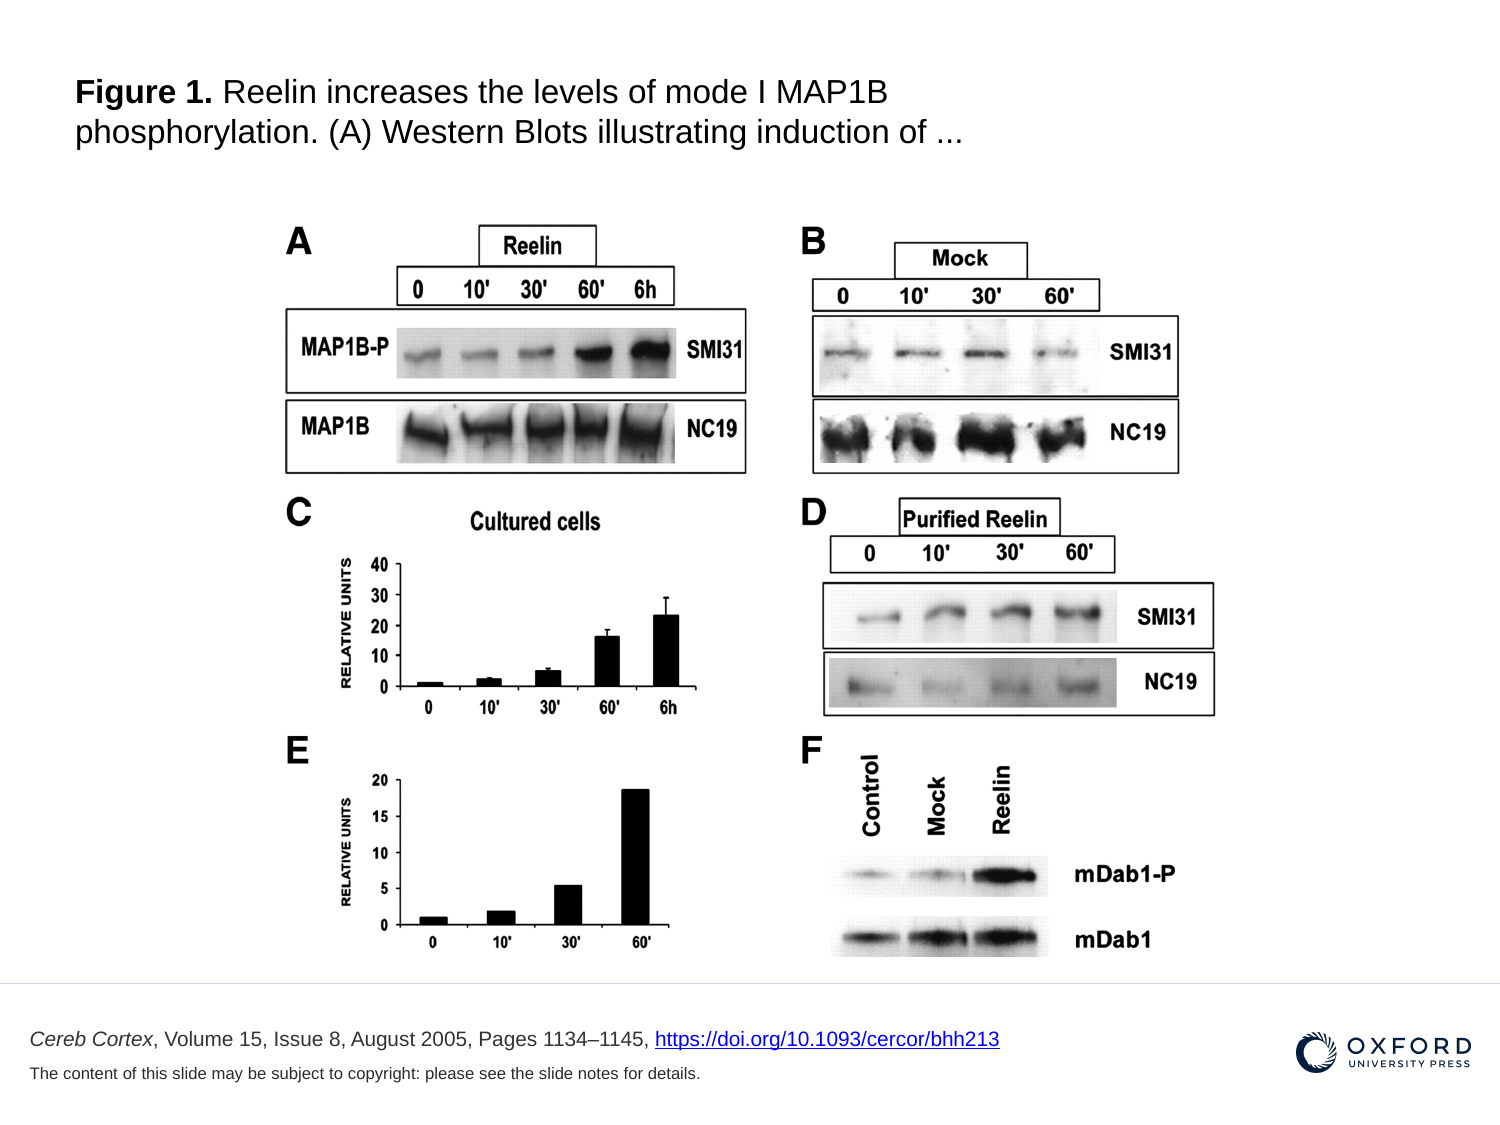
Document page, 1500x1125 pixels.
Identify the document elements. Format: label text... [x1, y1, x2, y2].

picture [1296, 1032, 1471, 1073]
footer Cereb Cortex, Volume 15, Issue 8, August 2005, Pages 1134–1145, https://doi.org/10.1093/cercor/bhh213 The content of this slide may be subject to copyright: please see the slide notes for details. [0, 983, 1260, 1125]
picture [285, 224, 1216, 957]
title Figure 1. Reelin increases the levels of mode I MAP1B phosphorylation. (A) Western Blots illustrating induction of ... [75, 69, 1078, 171]
